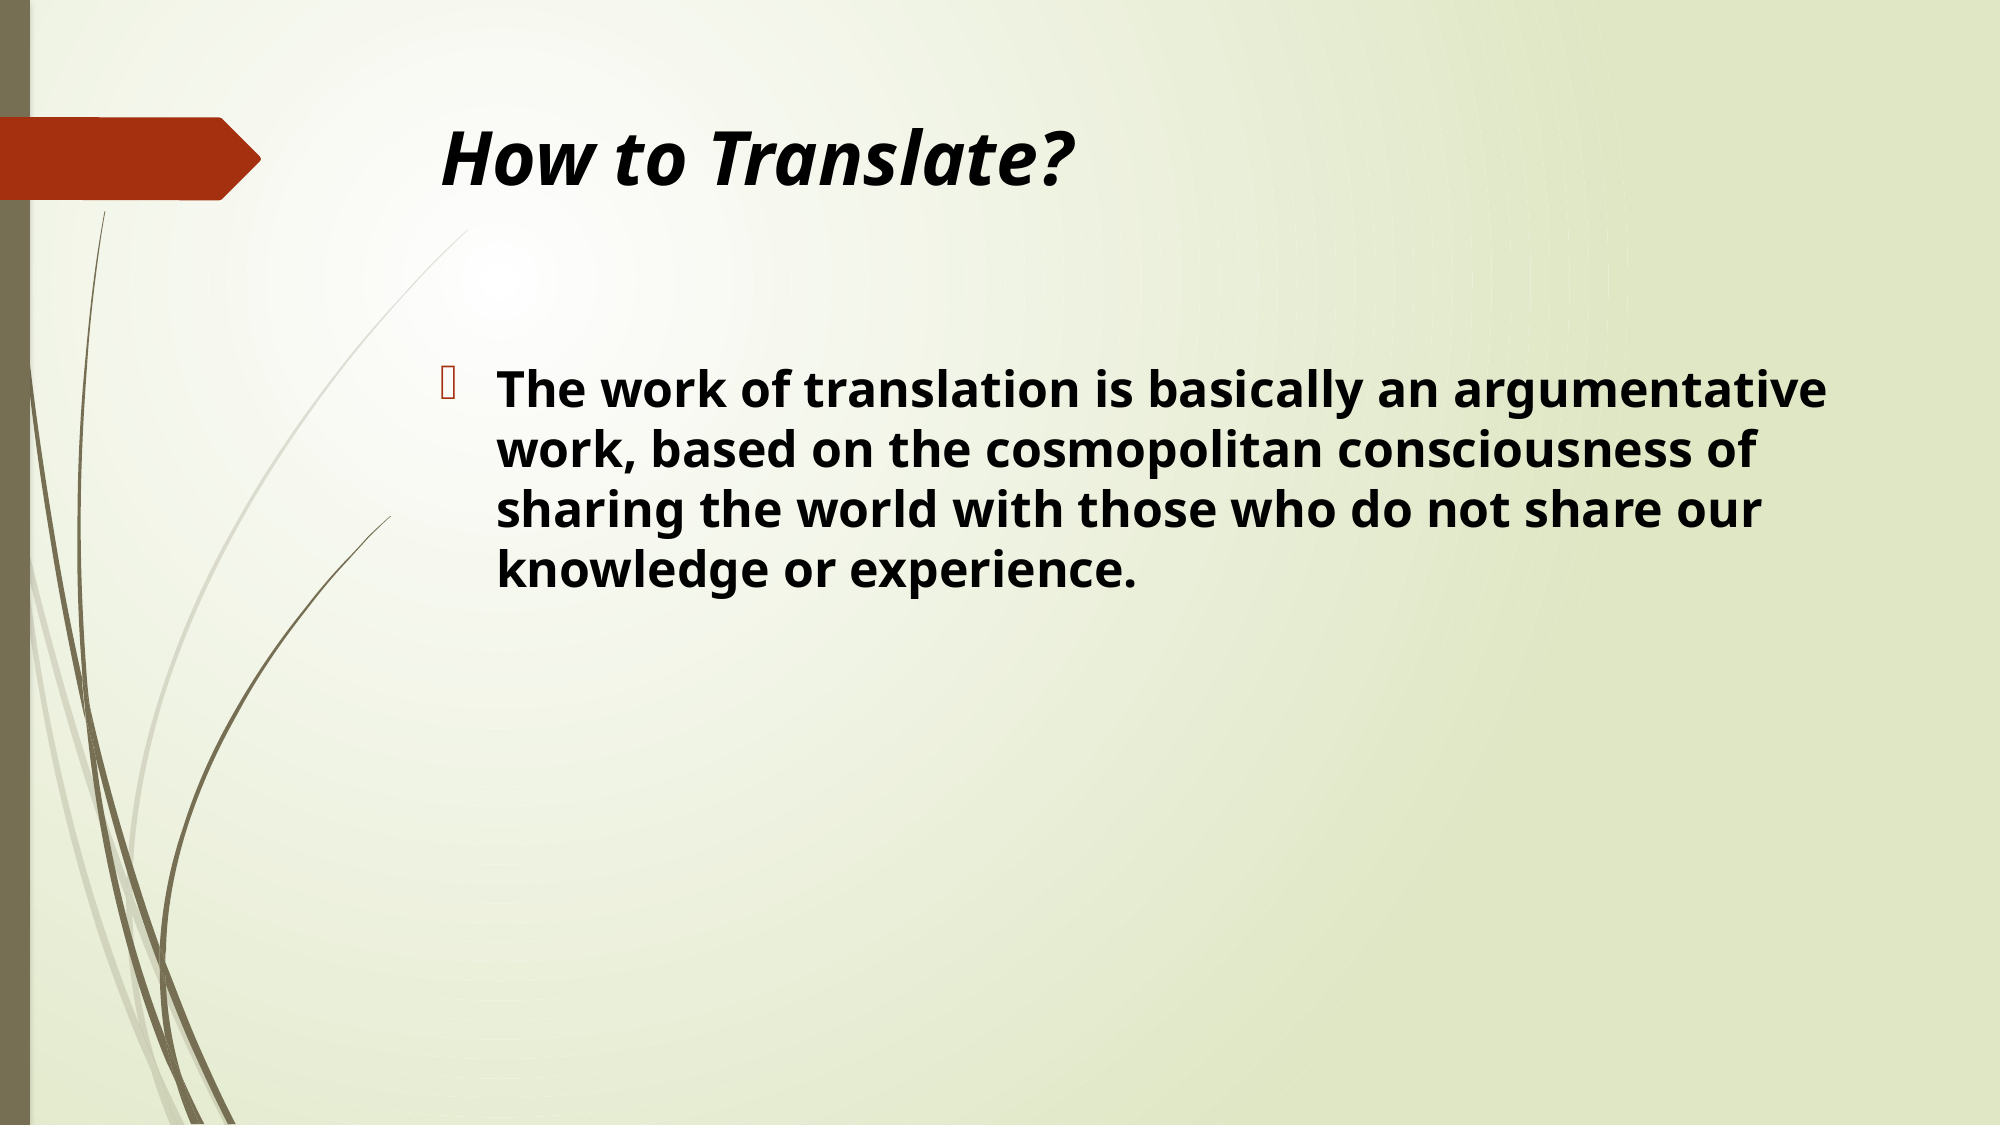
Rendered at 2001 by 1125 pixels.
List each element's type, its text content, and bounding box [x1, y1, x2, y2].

title How to Translate? [425, 102, 1888, 313]
list The work of translation is basically an argumentative work, based on the cosmopolitan consciousness of sharing the world with those who do not share our knowledge or experience. [424, 350, 1888, 970]
